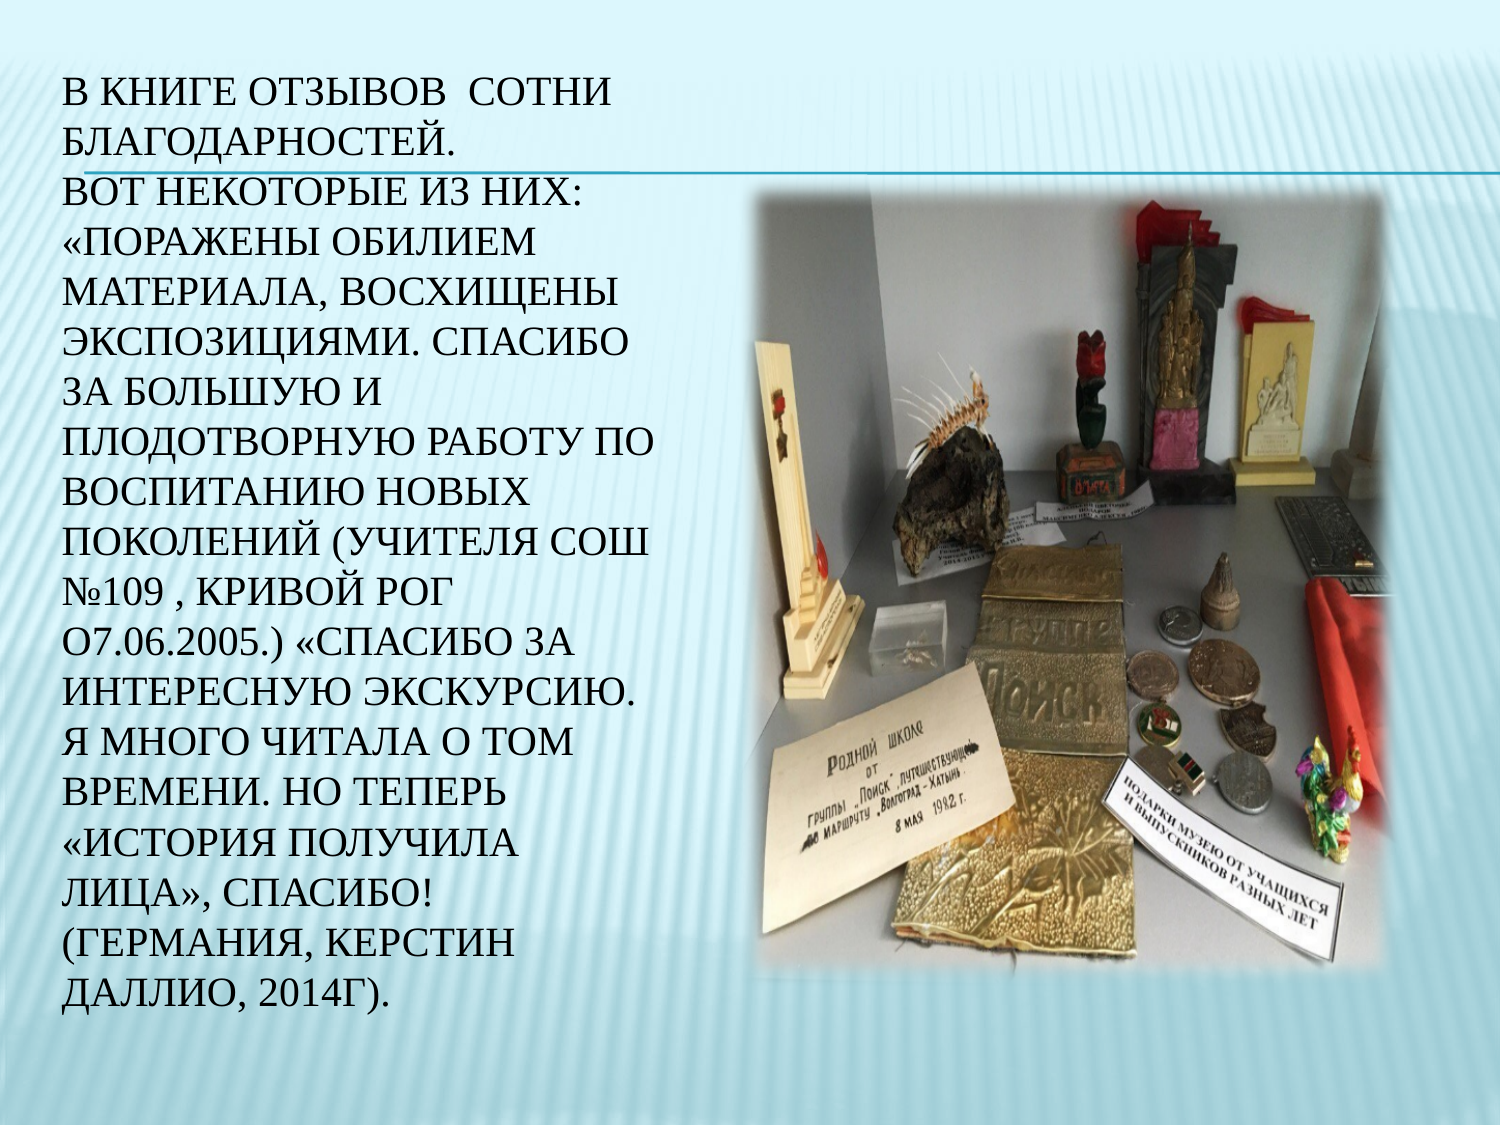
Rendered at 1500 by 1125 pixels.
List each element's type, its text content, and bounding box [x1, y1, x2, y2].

title В книге отзывов сотни благодарностей. Вот некоторые из них: «Поражены обилием материала, восхищены экспозициями. Спасибо за большую и плодотворную работу по воспитанию новых поколений (учителя СОШ №109 , Кривой Рог о7.06.2005.) «Спасибо за интересную экскурсию. Я много читала о том времени. Но теперь «история получила лица», спасибо! (Германия, Керстин Даллио, 2014г). [46, 480, 680, 633]
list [737, 175, 1401, 986]
